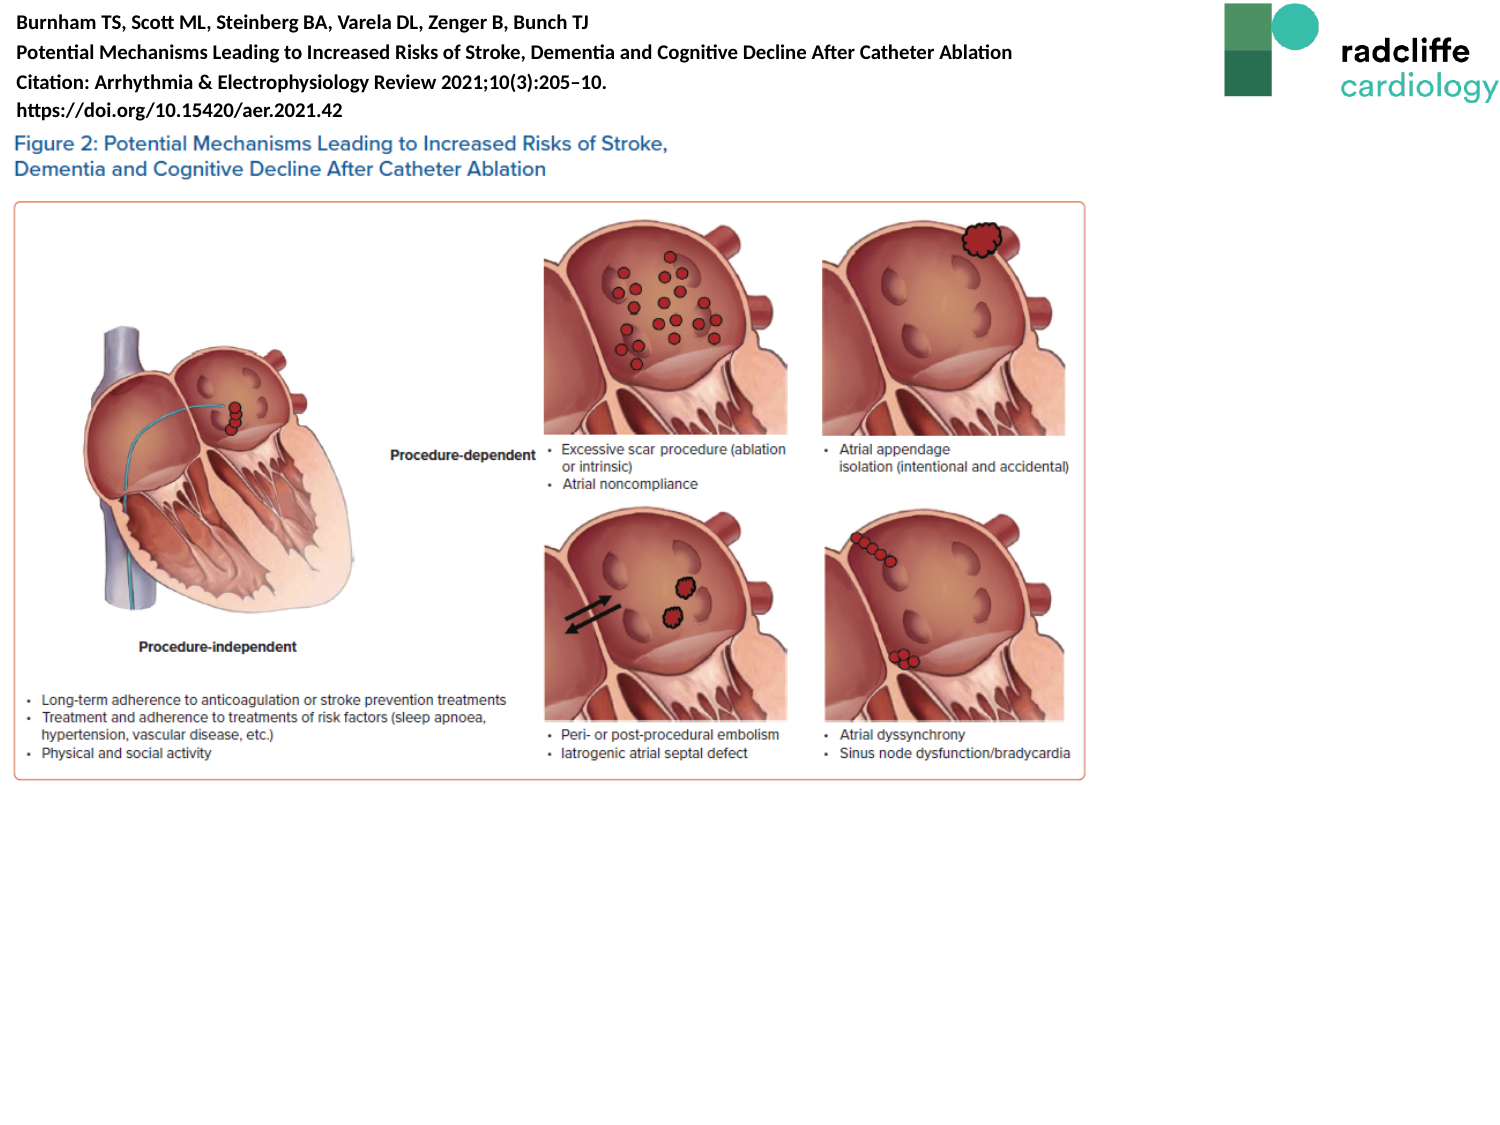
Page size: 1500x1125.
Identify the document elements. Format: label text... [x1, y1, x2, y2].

picture [1, 124, 1096, 794]
text_box https://doi.org/10.15420/aer.2021.42 [1, 89, 1500, 129]
picture [1224, 1, 1499, 104]
text_box Burnham TS, Scott ML, Steinberg BA, Varela DL, Zenger B, Bunch TJ [1, 1, 939, 31]
text_box Potential Mechanisms Leading to Increased Risks of Stroke, Dementia and Cognitive Decline After Catheter Ablation [1, 31, 1224, 60]
text_box Citation: Arrhythmia & Electrophysiology Review 2021;10(3):205–10. [1, 60, 1224, 89]
